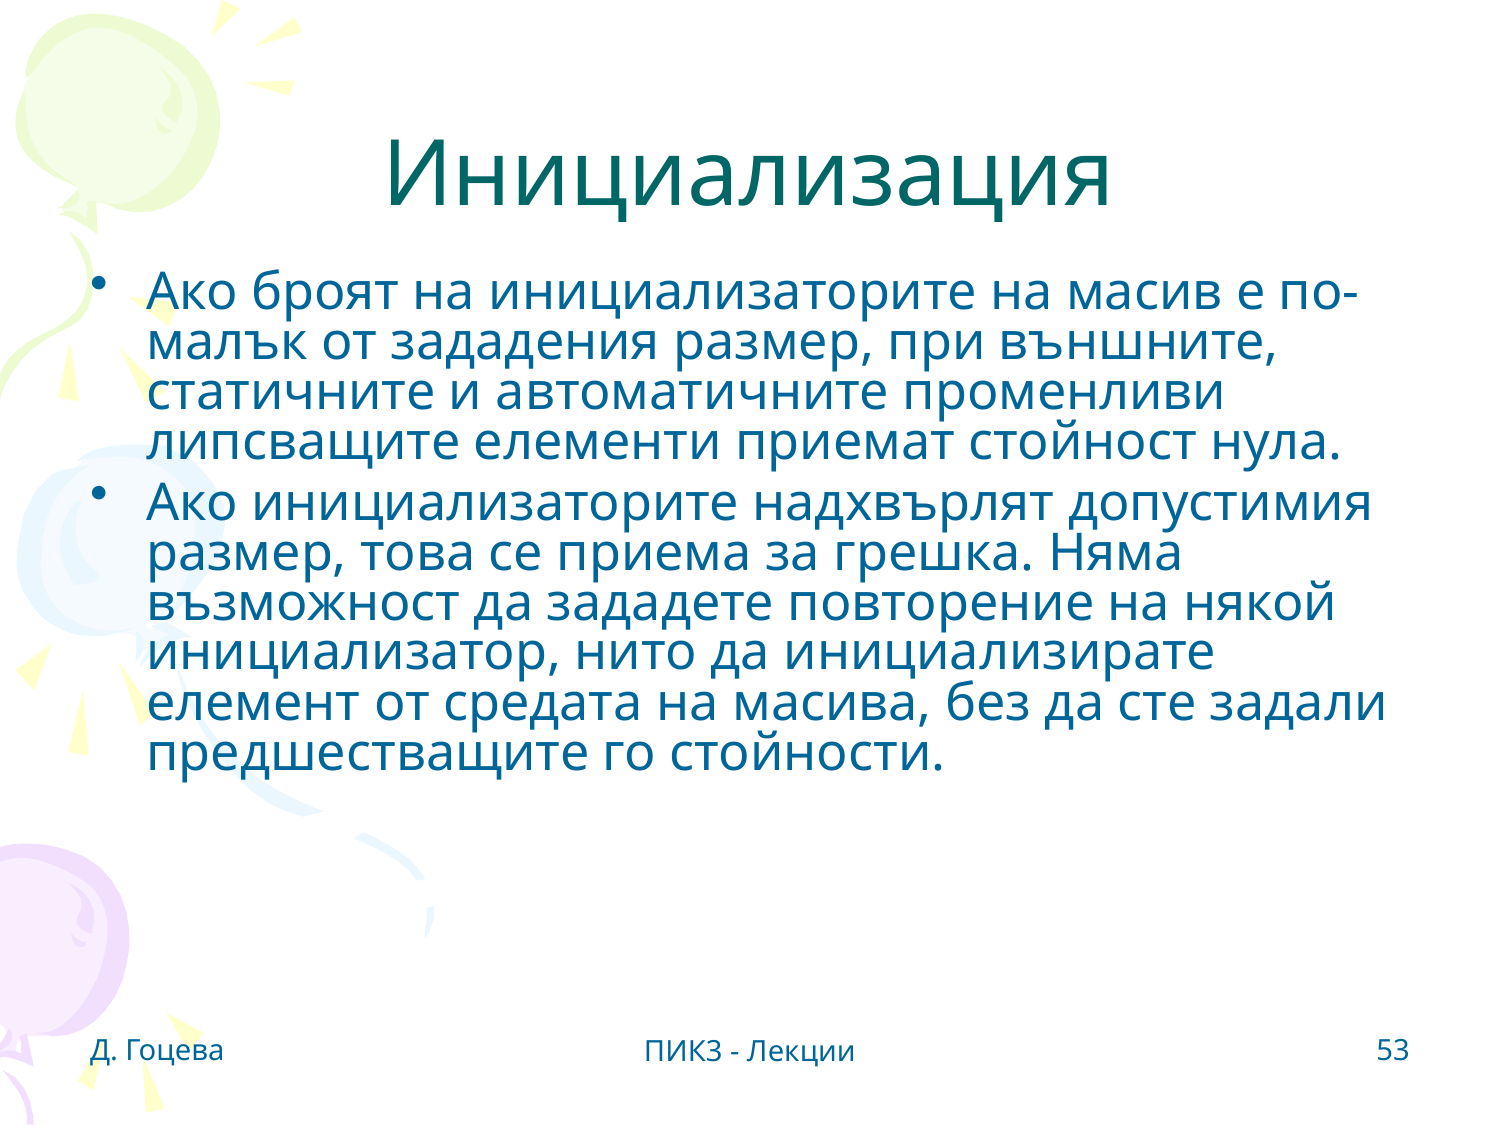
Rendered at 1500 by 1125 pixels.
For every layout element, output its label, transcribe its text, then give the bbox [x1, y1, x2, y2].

footer ПИК3 - Лекции [512, 1025, 988, 1100]
list Ако броят на инициализаторите на масив е по-малък от зададения размер, при външните, статичните и автоматичните променливи липсващите елементи приемат стойност нула. Ако инициализаторите надхвърлят допустимия размер, това се приема за грешка. Няма възможност да зададете повторение на някой инициализатор, нито да инициализирате елемент от средата на масива, без да сте задали предшестващите го стойности. [75, 262, 1425, 994]
slide_number Д. Гоцева [75, 1024, 425, 1100]
slide_number 53 [1074, 1024, 1425, 1100]
title Инициализация [72, 16, 1425, 233]
